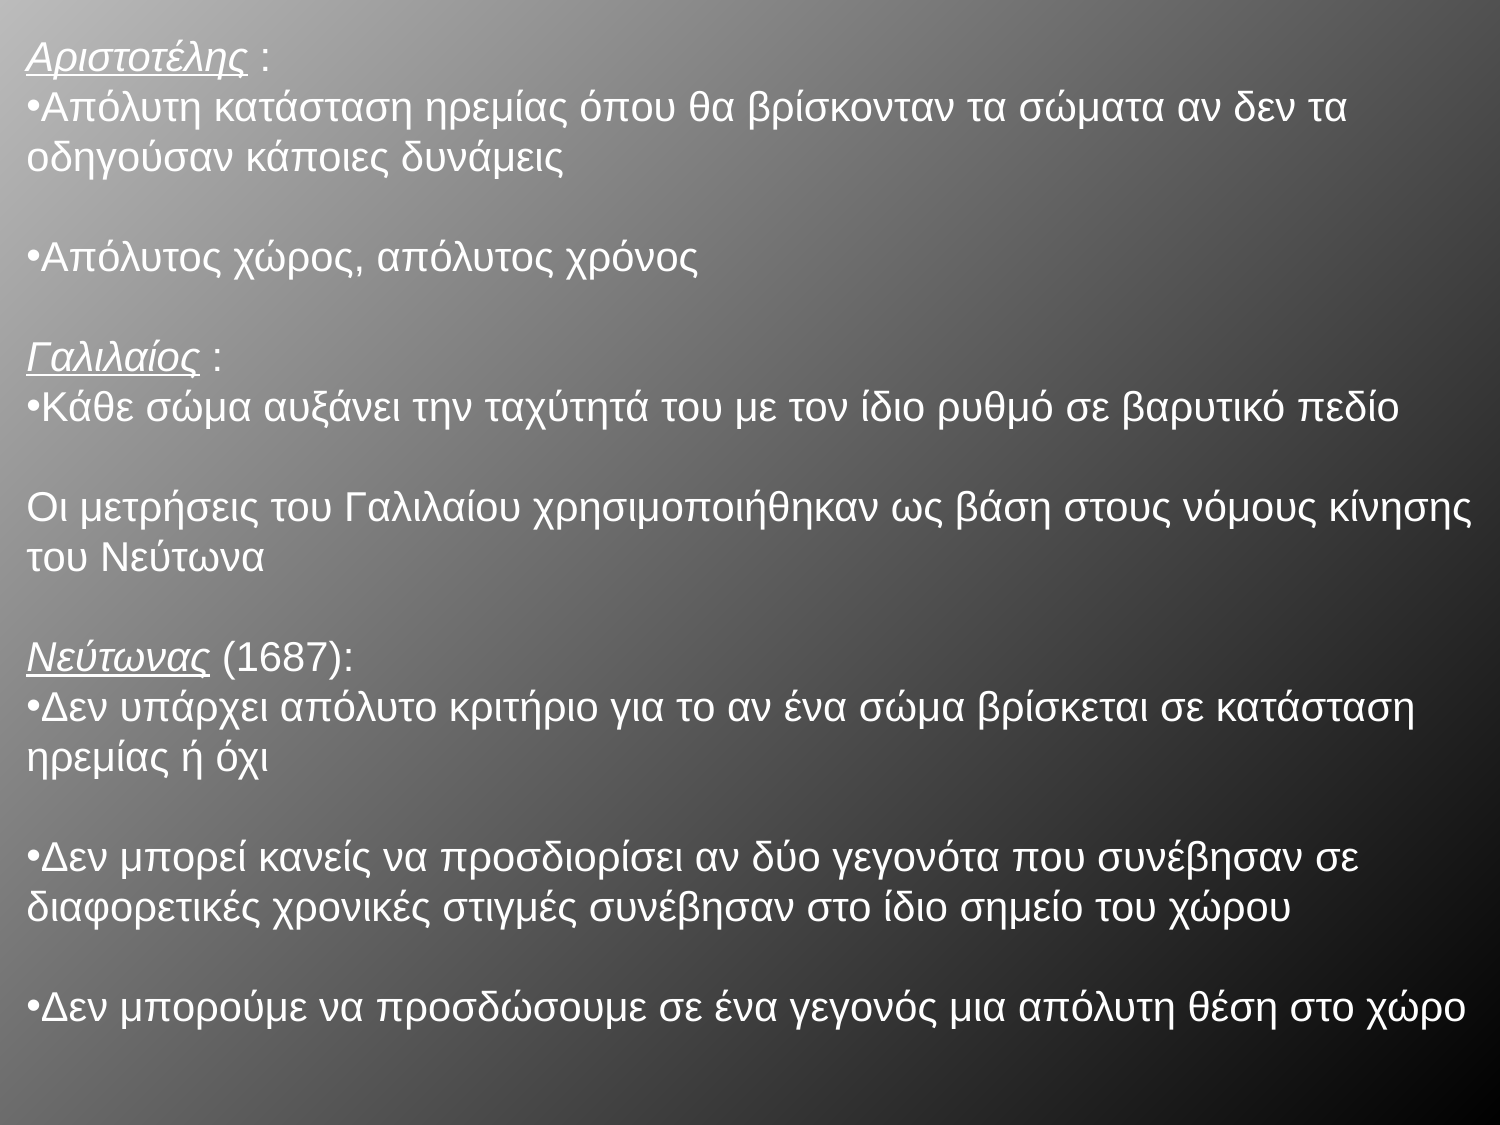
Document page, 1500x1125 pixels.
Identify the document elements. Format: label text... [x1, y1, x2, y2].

text_box Αριστοτέλης : Απόλυτη κατάσταση ηρεμίας όπου θα βρίσκονταν τα σώματα αν δεν τα οδηγούσαν κάποιες δυνάμεις Απόλυτος χώρος, απόλυτος χρόνος Γαλιλαίος : Κάθε σώμα αυξάνει την ταχύτητά του με τον ίδιο ρυθμό σε βαρυτικό πεδίο Οι μετρήσεις του Γαλιλαίου χρησιμοποιήθηκαν ως βάση στους νόμους κίνησης του Νεύτωνα Νεύτωνας (1687): Δεν υπάρχει απόλυτο κριτήριο για το αν ένα σώμα βρίσκεται σε κατάσταση ηρεμίας ή όχι Δεν μπορεί κανείς να προσδιορίσει αν δύο γεγονότα που συνέβησαν σε διαφορετικές χρονικές στιγμές συνέβησαν στο ίδιο σημείο του χώρου Δεν μπορούμε να προσδώσουμε σε ένα γεγονός μια απόλυτη θέση στο χώρο [11, 22, 1500, 1125]
